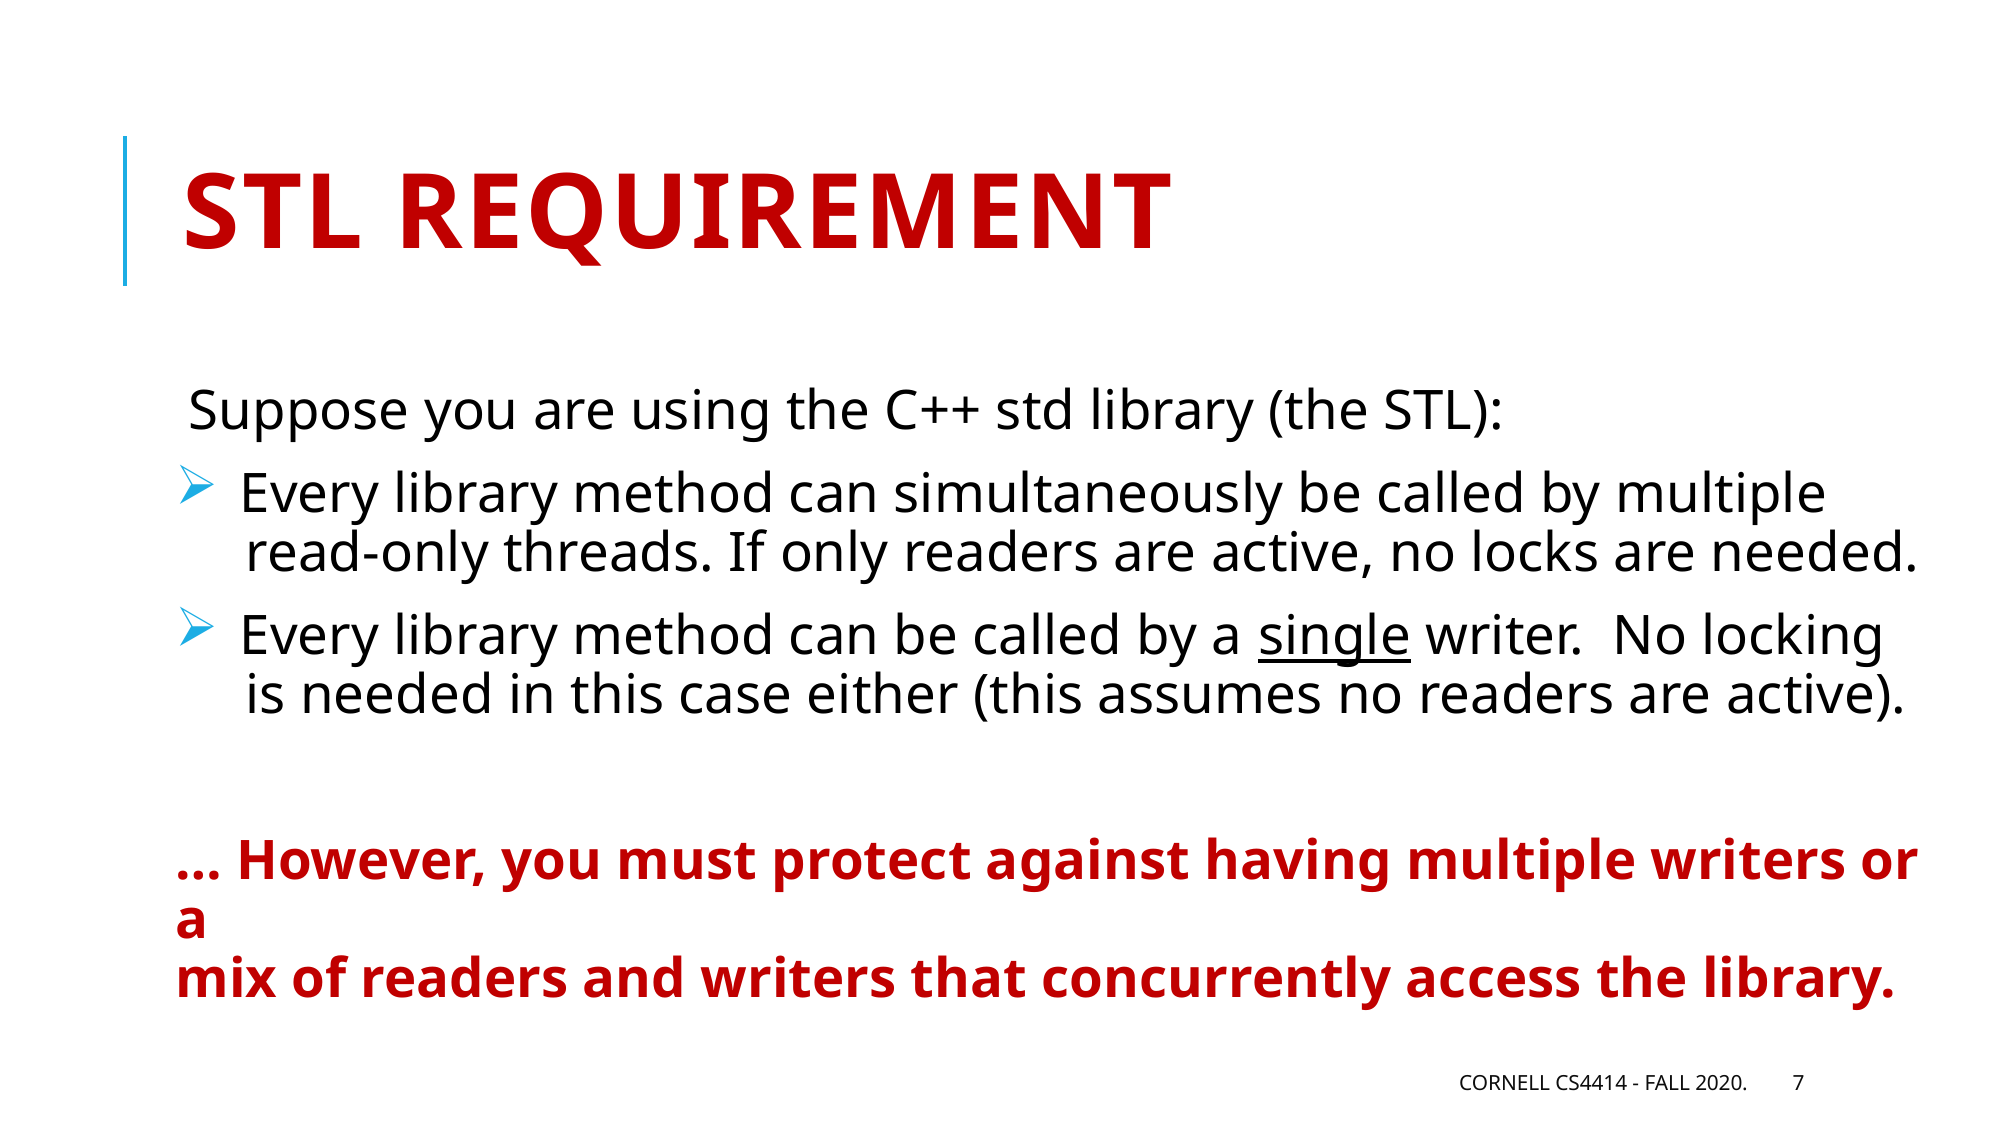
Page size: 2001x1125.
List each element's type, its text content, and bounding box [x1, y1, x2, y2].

footer Cornell CS4414 - Fall 2020. [794, 1061, 1763, 1107]
slide_number 7 [1777, 1061, 1938, 1107]
list Suppose you are using the C++ std library (the STL): Every library method can simultaneously be called by multiple read-only threads. If only readers are active, no locks are needed. Every library method can be called by a single writer. No locking is needed in this case either (this assumes no readers are active). … However, you must protect against having multiple writers or a mix of readers and writers that concurrently access the library. [168, 375, 1938, 1035]
title STL Requirement [168, 96, 1914, 342]
